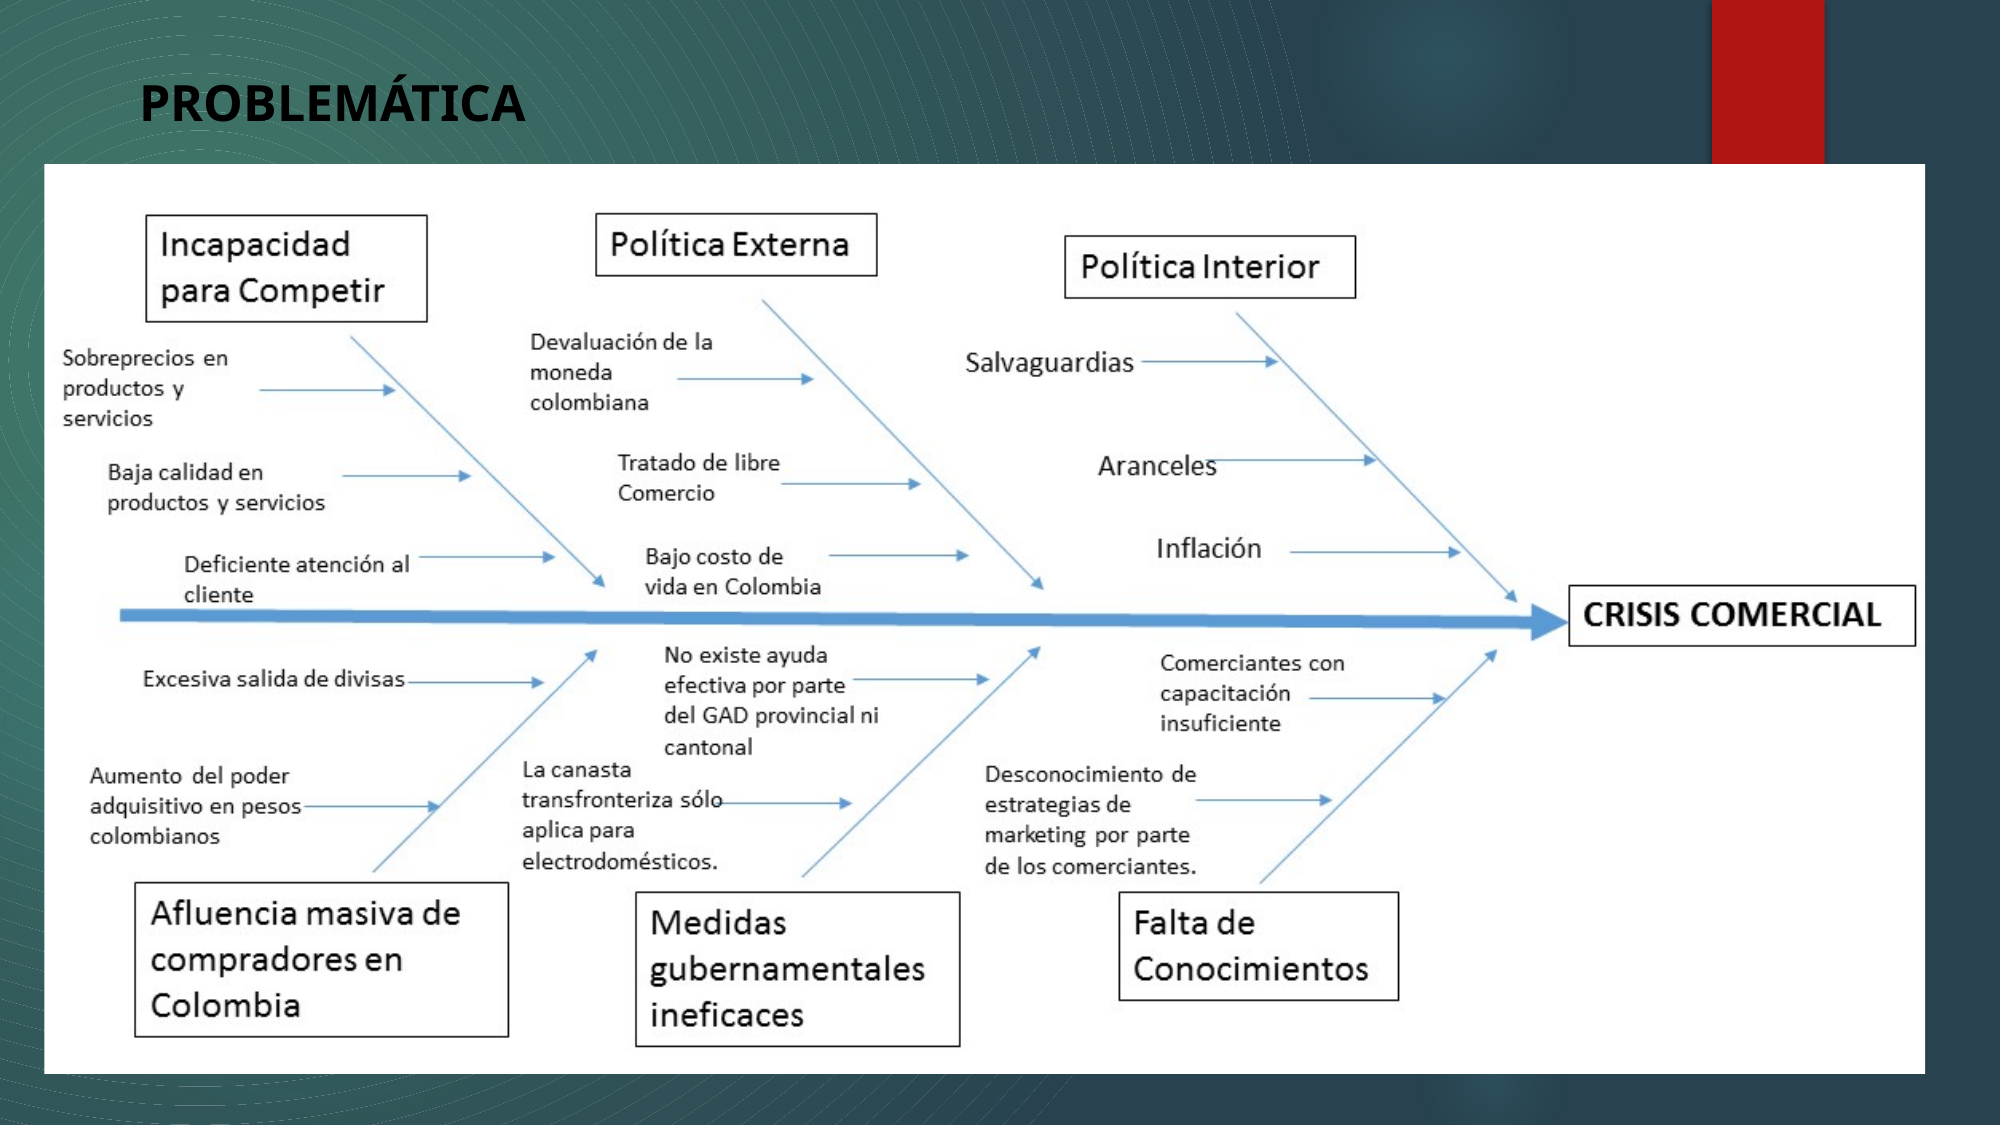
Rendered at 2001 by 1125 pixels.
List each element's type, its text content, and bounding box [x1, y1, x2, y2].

text_box PROBLEMÁTICA [124, 64, 868, 140]
picture [0, 0, 1926, 1125]
